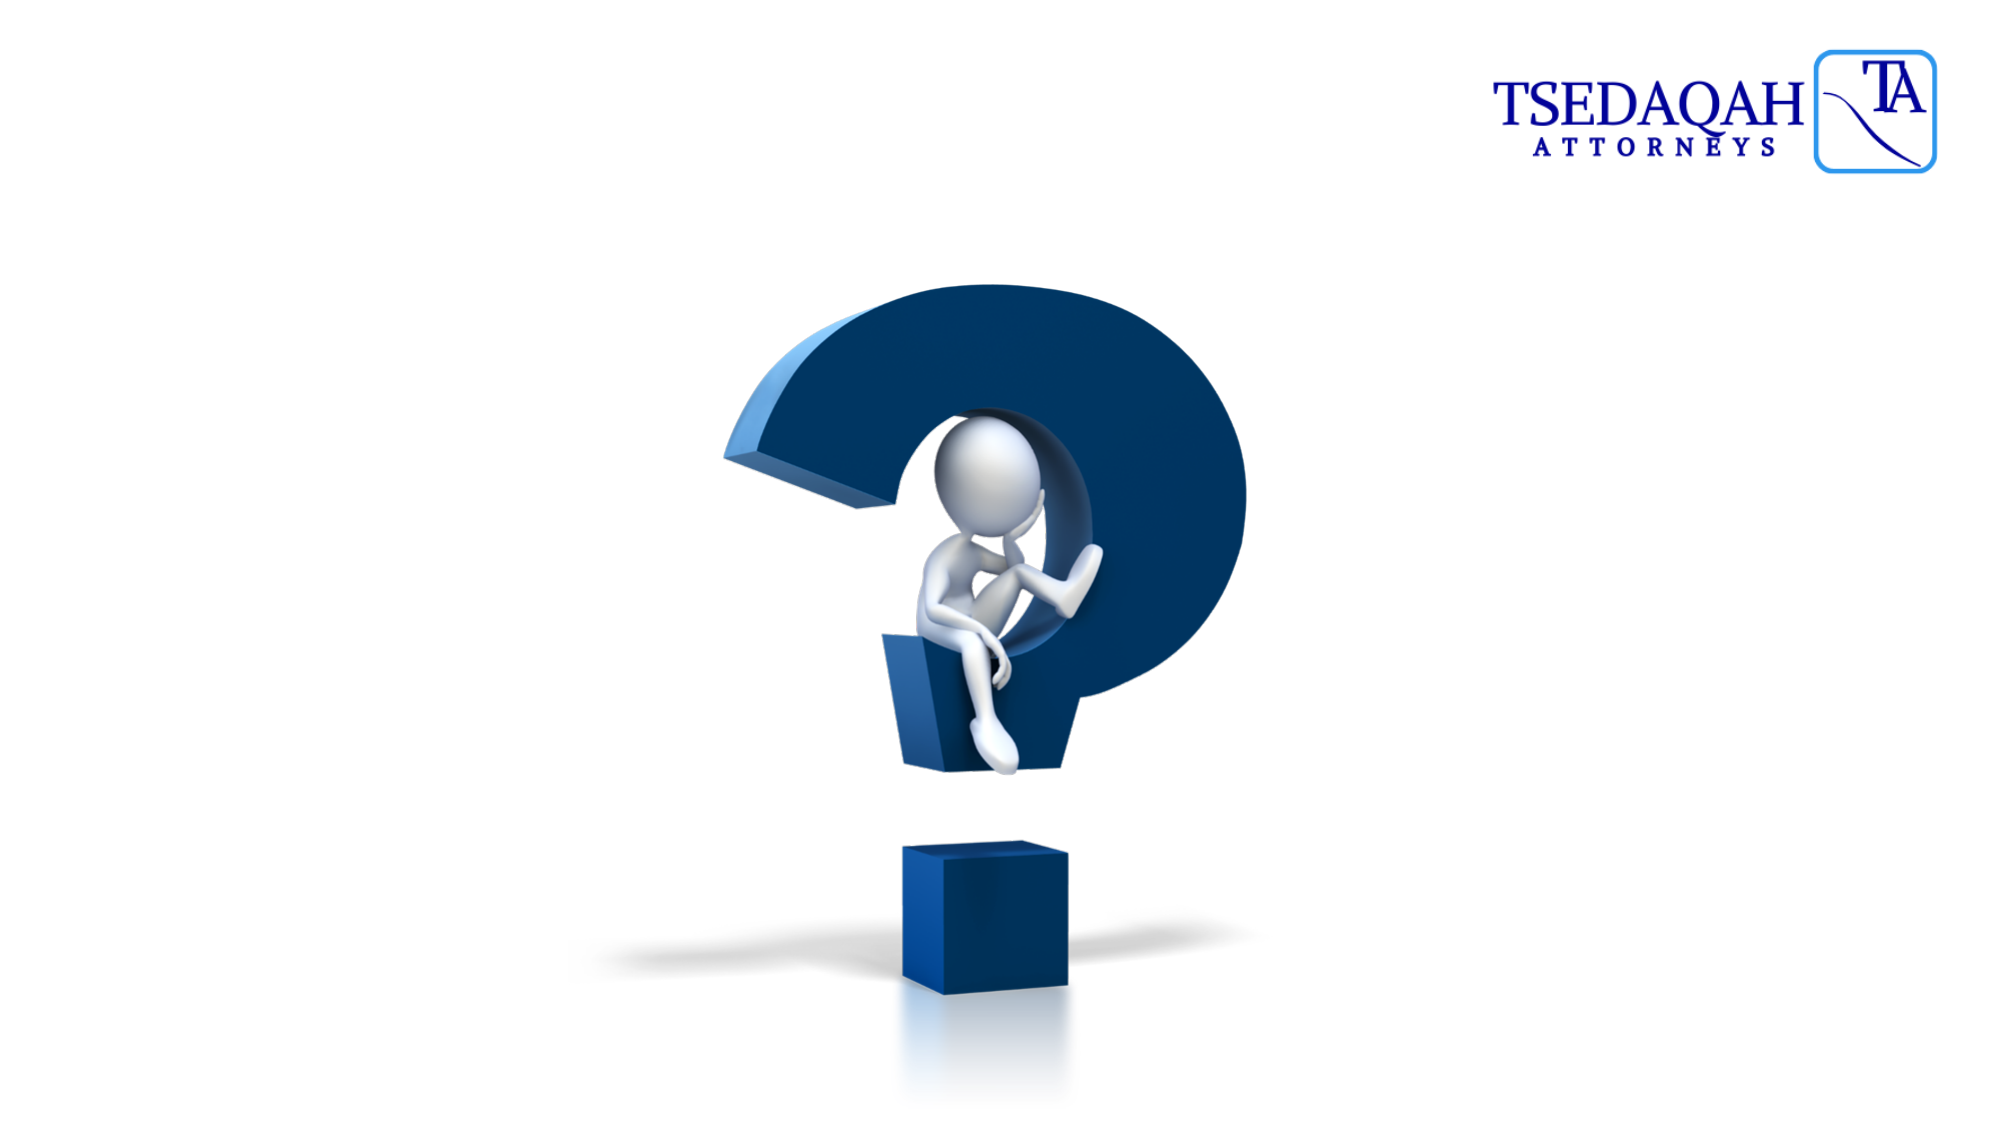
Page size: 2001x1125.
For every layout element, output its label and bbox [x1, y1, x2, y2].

picture [556, 265, 1347, 1109]
picture [1436, 0, 2000, 221]
